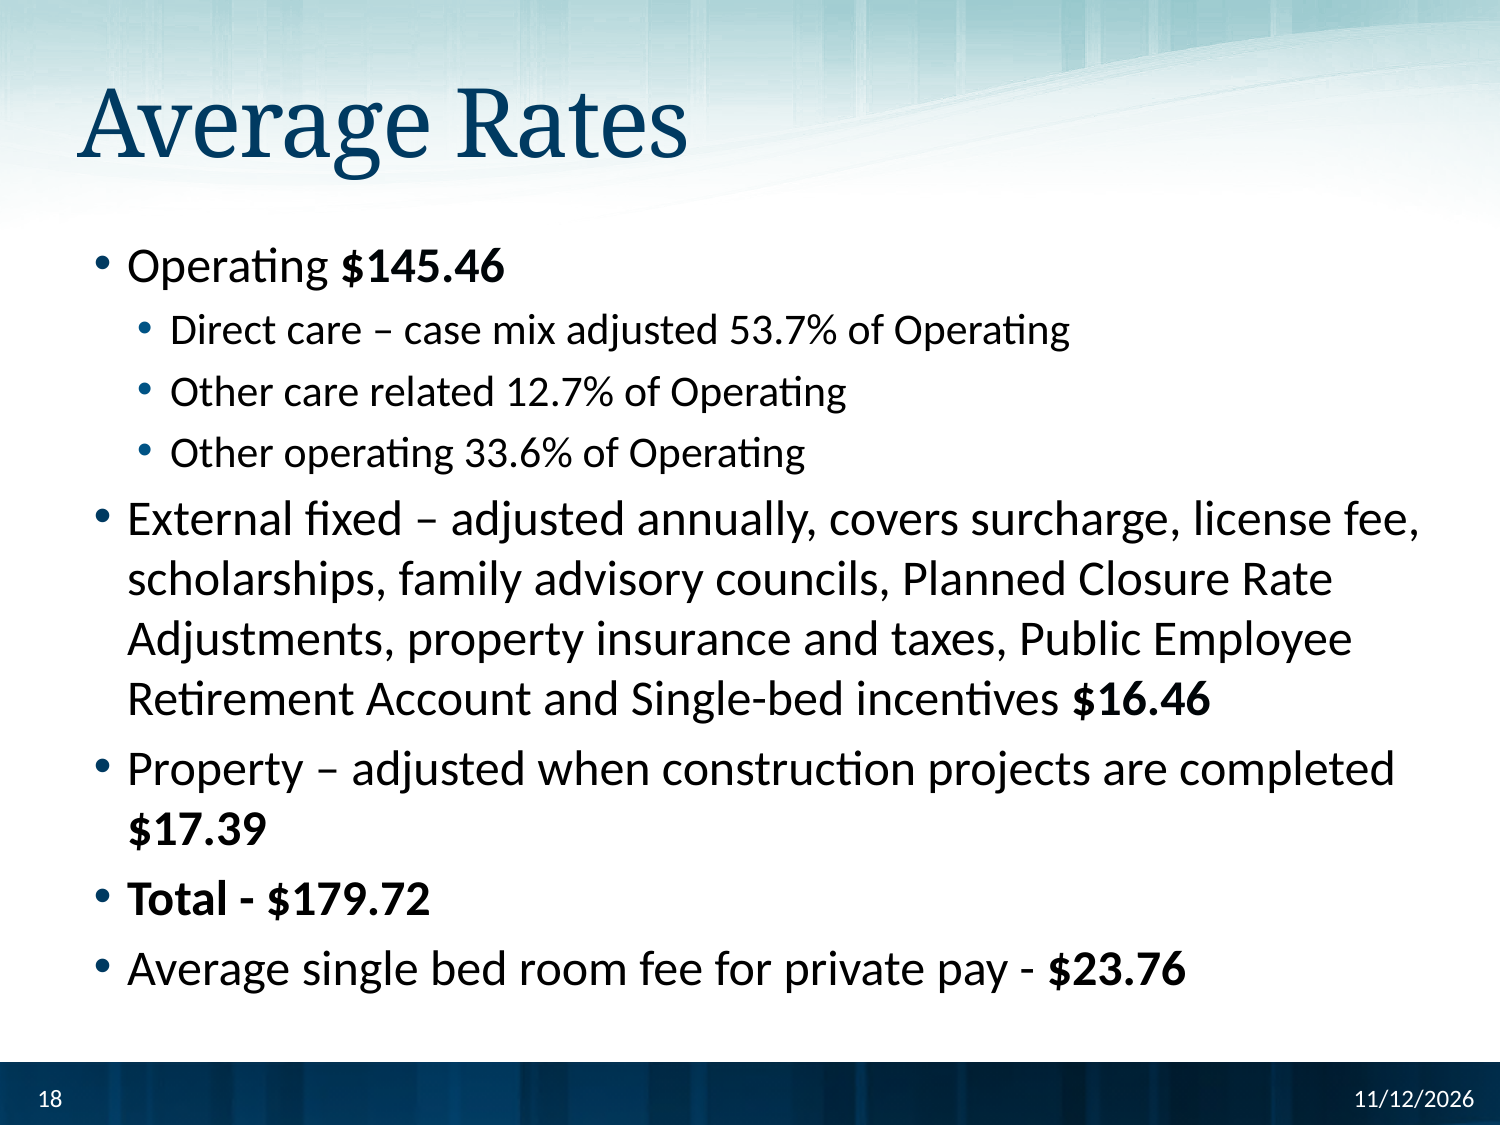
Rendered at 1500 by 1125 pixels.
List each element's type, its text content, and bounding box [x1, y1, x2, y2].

picture [0, 1062, 1500, 1125]
title Average Rates [62, 24, 1438, 213]
list Operating $145.46 Direct care – case mix adjusted 53.7% of Operating Other care related 12.7% of Operating Other operating 33.6% of Operating External fixed – adjusted annually, covers surcharge, license fee, scholarships, family advisory councils, Planned Closure Rate Adjustments, property insurance and taxes, Public Employee Retirement Account and Single-bed incentives $16.46 Property – adjusted when construction projects are completed $17.39 Total - $179.72 Average single bed room fee for private pay - $23.76 [62, 224, 1438, 1038]
